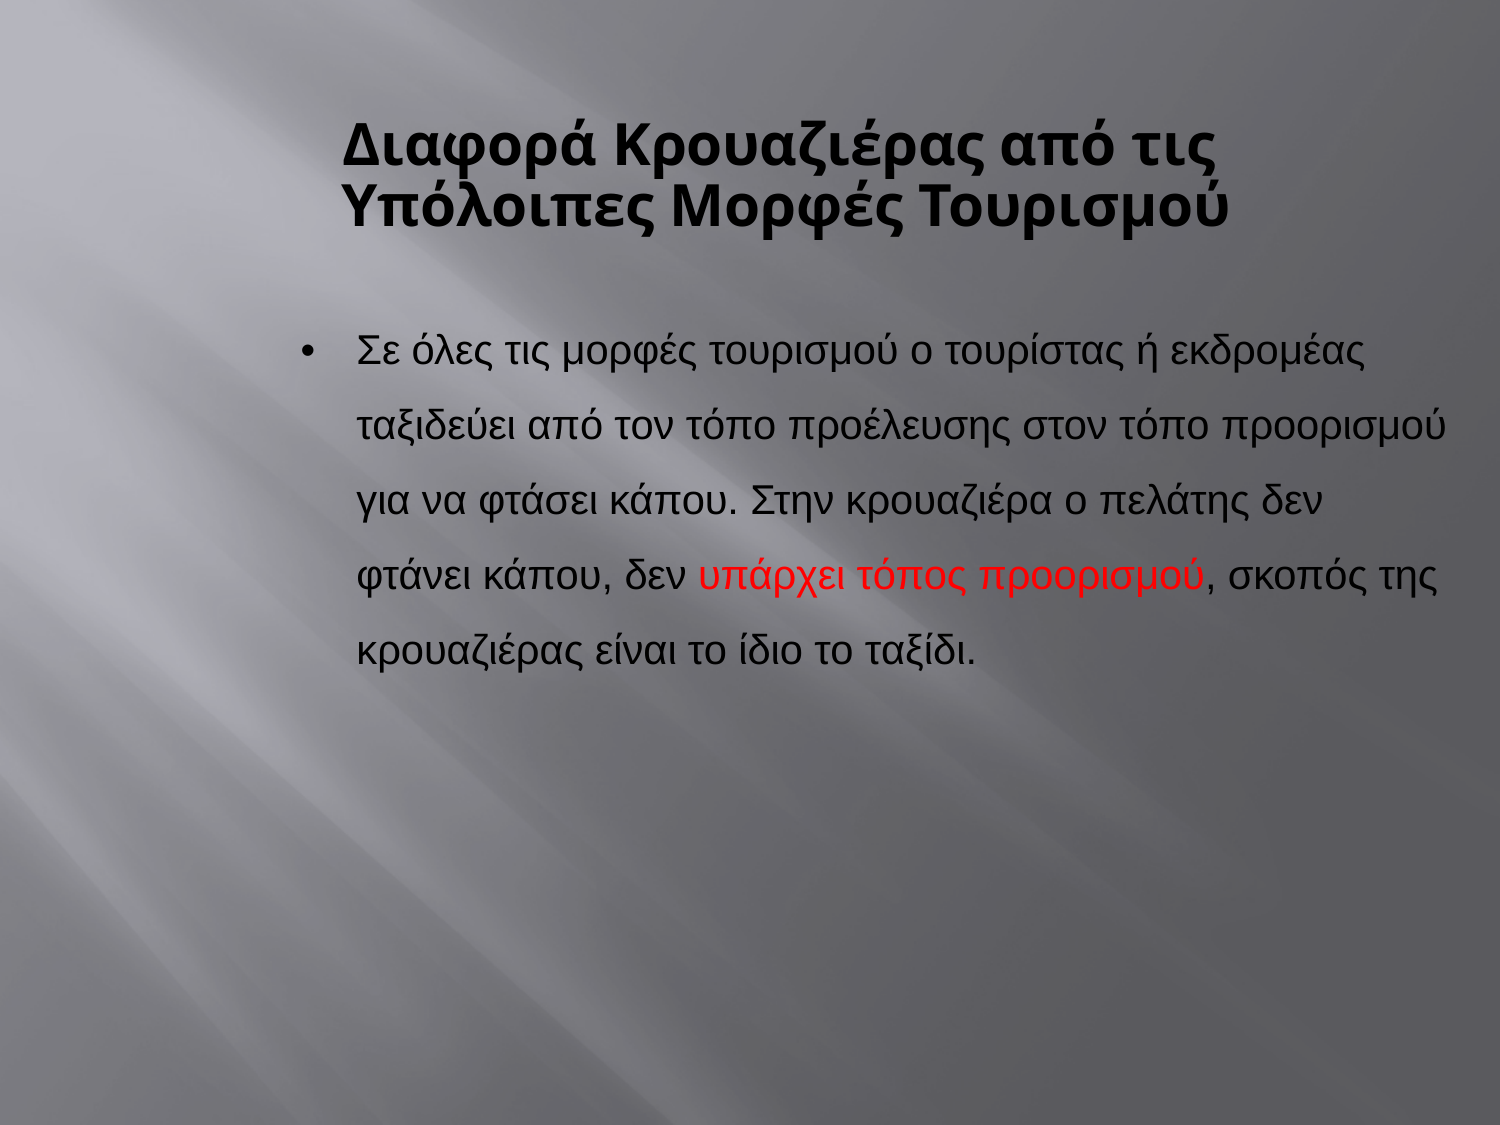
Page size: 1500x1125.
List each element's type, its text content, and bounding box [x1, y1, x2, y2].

title Διαφορά Κρουαζιέρας από τις Υπόλοιπες Μορφές Τουρισμού [0, 10, 1274, 271]
text_box • Σε όλες τις μορφές τουρισμού ο τουρίστας ή εκδρομέας ταξιδεύει από τον τόπο προέλευσης στον τόπο προορισμού για να φτάσει κάπου. Στην κρουαζιέρα ο πελάτης δεν φτάνει κάπου, δεν υπάρχει τόπος προορισμού, σκοπός της κρουαζιέρας είναι το ίδιο το ταξίδι. [298, 295, 1461, 673]
